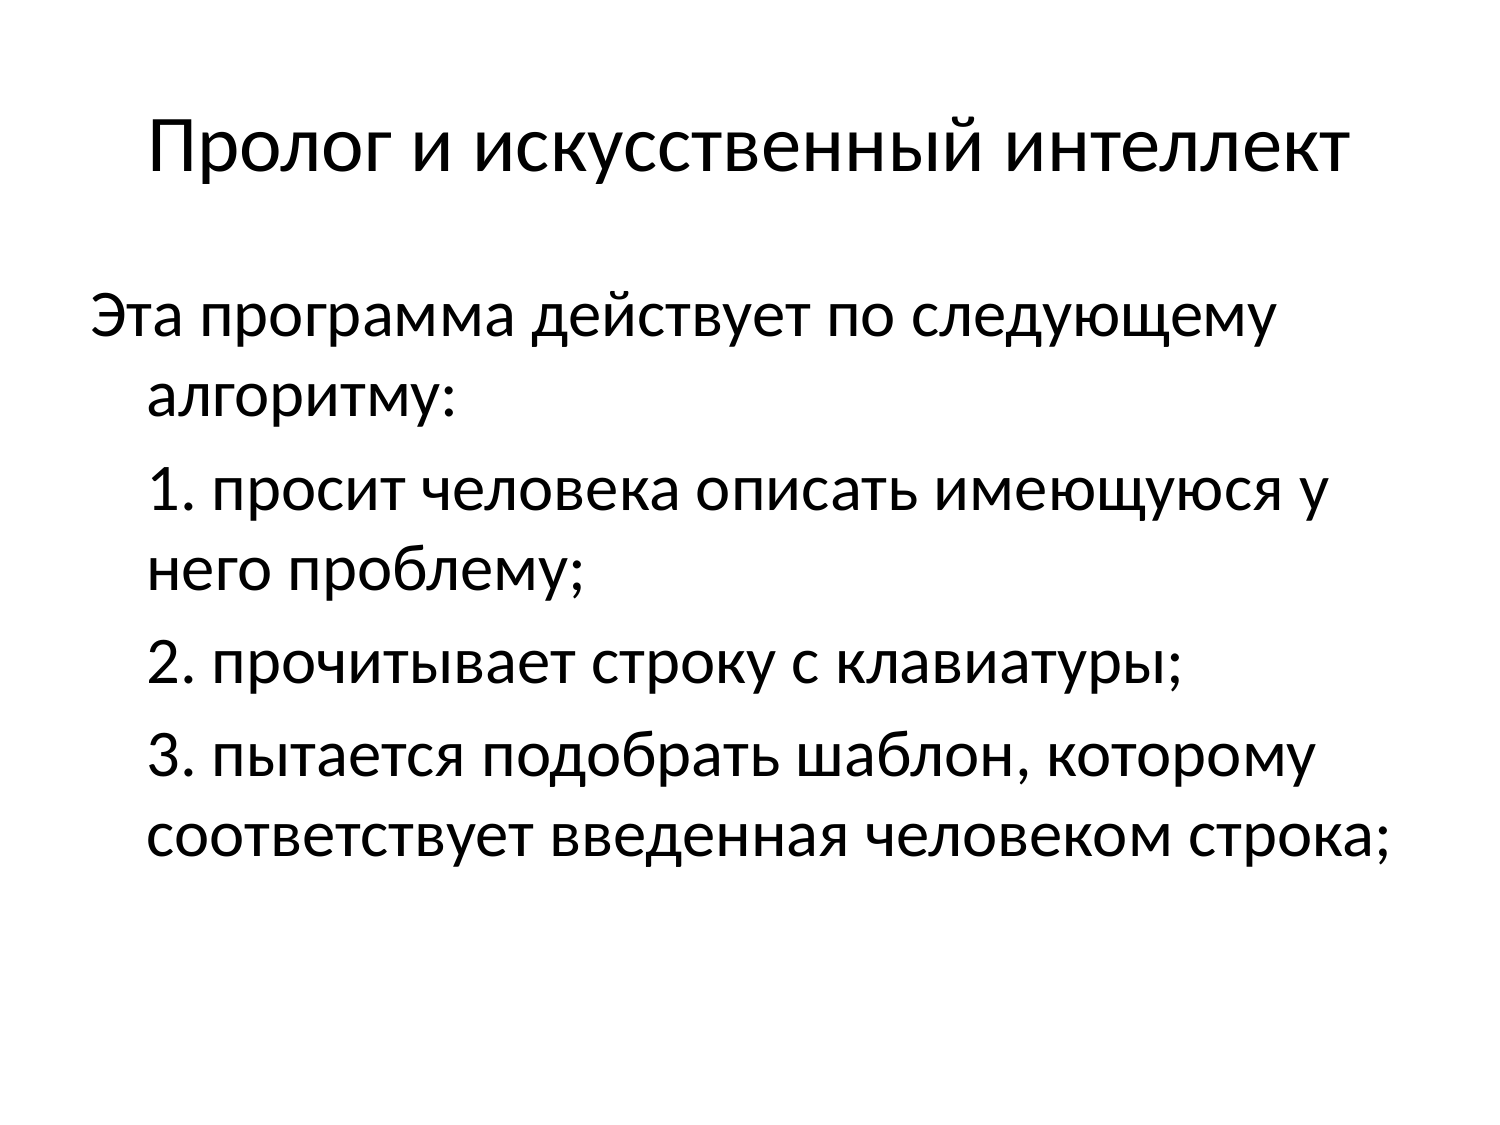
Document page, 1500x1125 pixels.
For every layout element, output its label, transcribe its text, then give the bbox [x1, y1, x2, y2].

title Пролог и искусственный интеллект [75, 45, 1425, 233]
list Эта программа действует по следующему алгоритму: 1. просит человека описать имеющуюся у него проблему; 2. прочитывает строку с клавиатуры; 3. пытается подобрать шаблон, которому соответствует введенная человеком строка; [75, 262, 1425, 1005]
